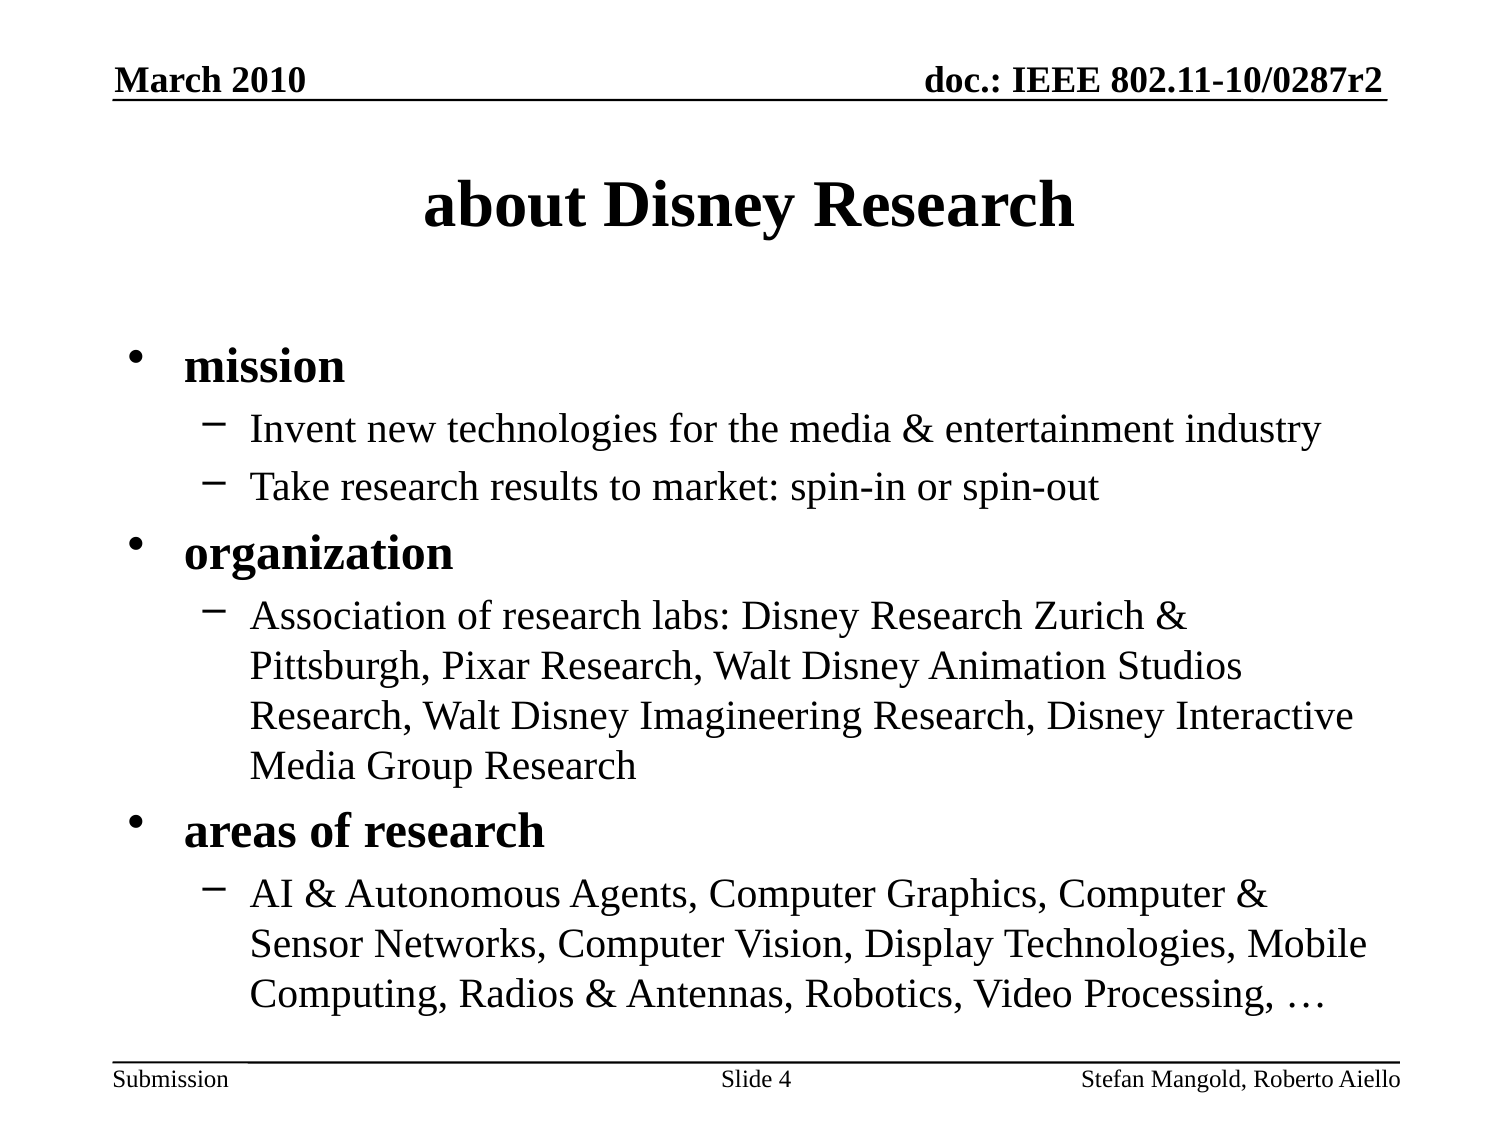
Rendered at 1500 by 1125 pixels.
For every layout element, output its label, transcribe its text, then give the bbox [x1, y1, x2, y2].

slide_number Slide 4 [712, 1061, 800, 1093]
footer Stefan Mangold, Roberto Aiello [1076, 1061, 1402, 1093]
list mission Invent new technologies for the media & entertainment industry Take research results to market: spin-in or spin-out organization Association of research labs: Disney Research Zurich & Pittsburgh, Pixar Research, Walt Disney Animation Studios Research, Walt Disney Imagineering Research, Disney Interactive Media Group Research areas of research AI & Autonomous Agents, Computer Graphics, Computer & Sensor Networks, Computer Vision, Display Technologies, Mobile Computing, Radios & Antennas, Robotics, Video Processing, … [112, 324, 1388, 1001]
title about Disney Research [112, 112, 1388, 288]
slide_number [114, 54, 309, 101]
